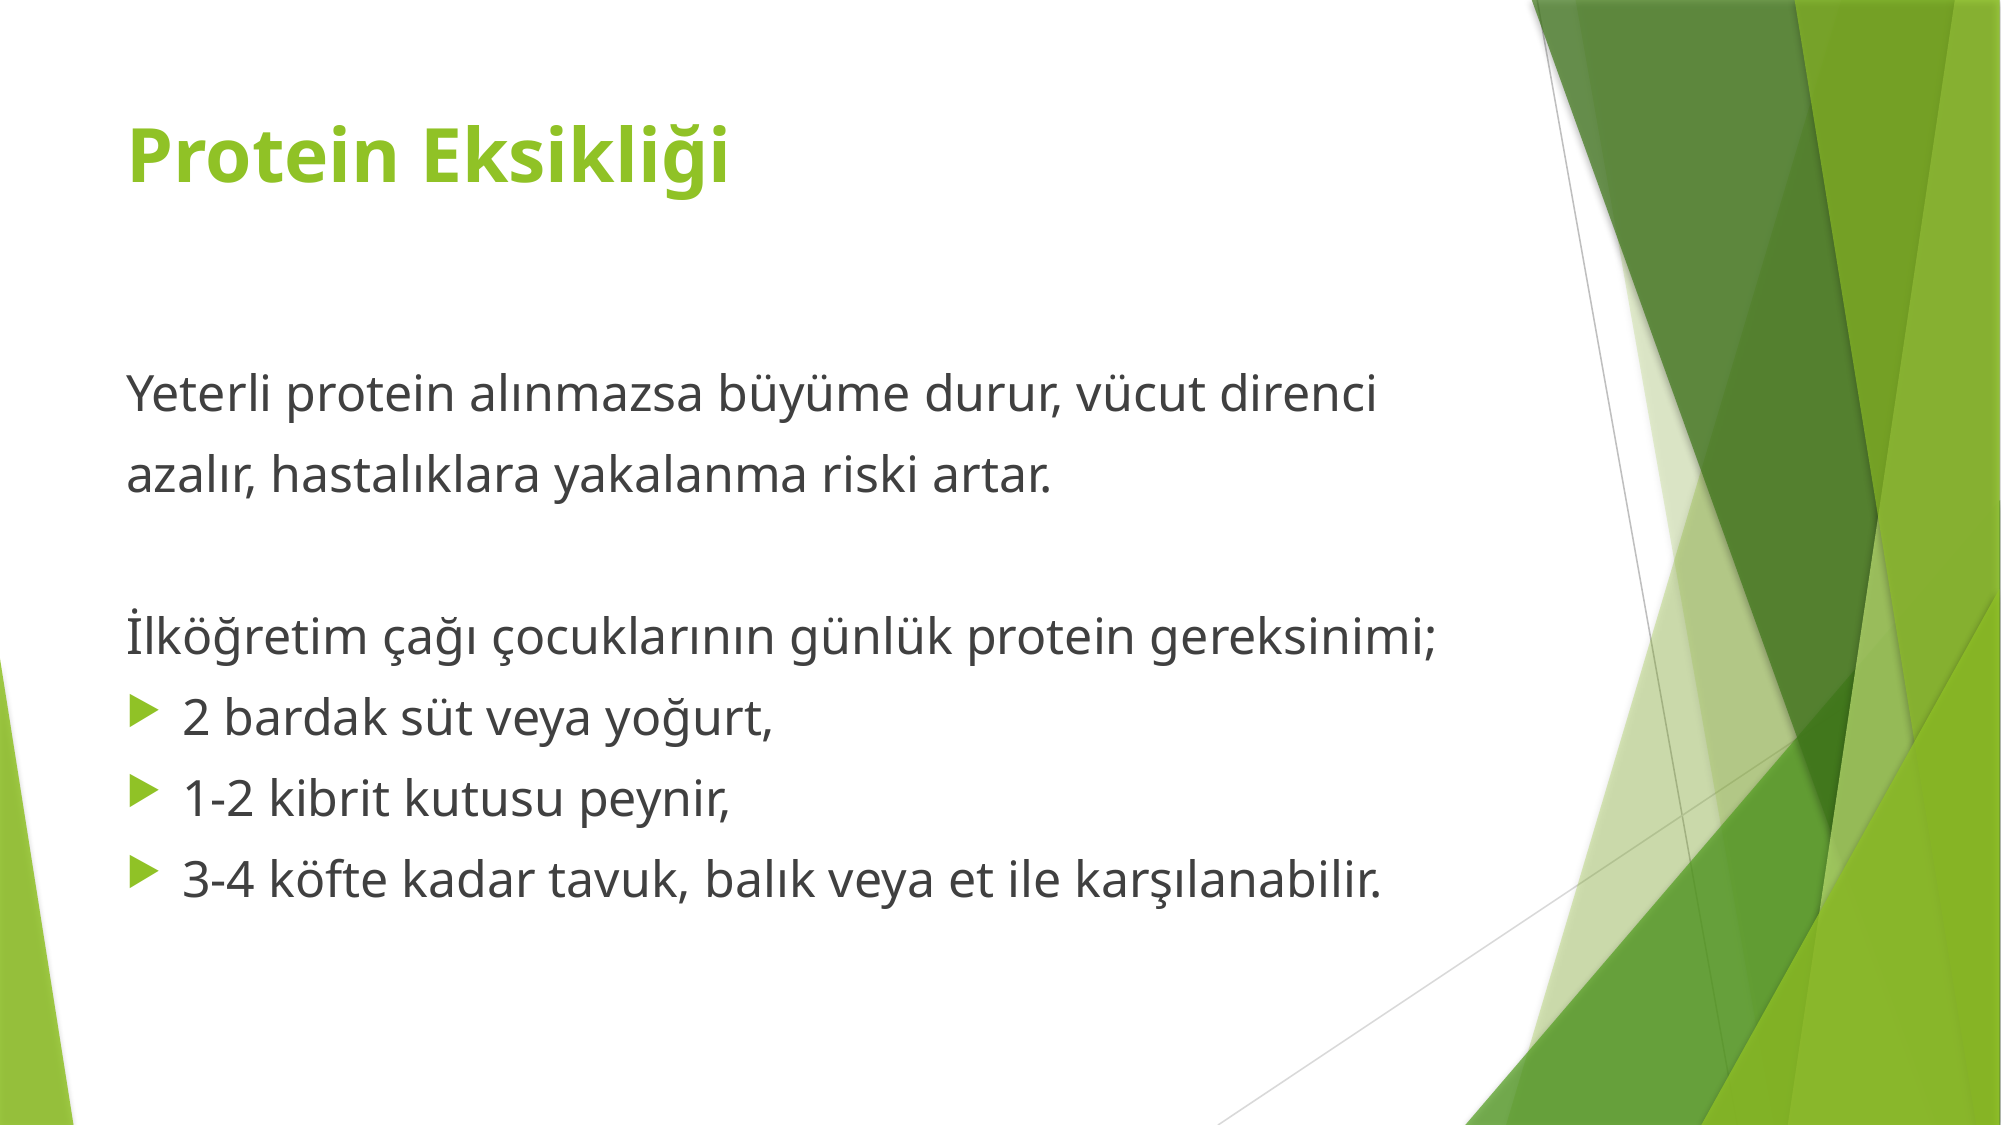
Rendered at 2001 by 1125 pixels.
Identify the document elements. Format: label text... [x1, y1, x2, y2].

list Yeterli protein alınmazsa büyüme durur, vücut direnci azalır, hastalıklara yakalanma riski artar. İlköğretim çağı çocuklarının günlük protein gereksinimi; 2 bardak süt veya yoğurt, 1-2 kibrit kutusu peynir, 3-4 köfte kadar tavuk, balık veya et ile karşılanabilir. [111, 354, 1522, 992]
title Protein Eksikliği [111, 99, 1522, 317]
